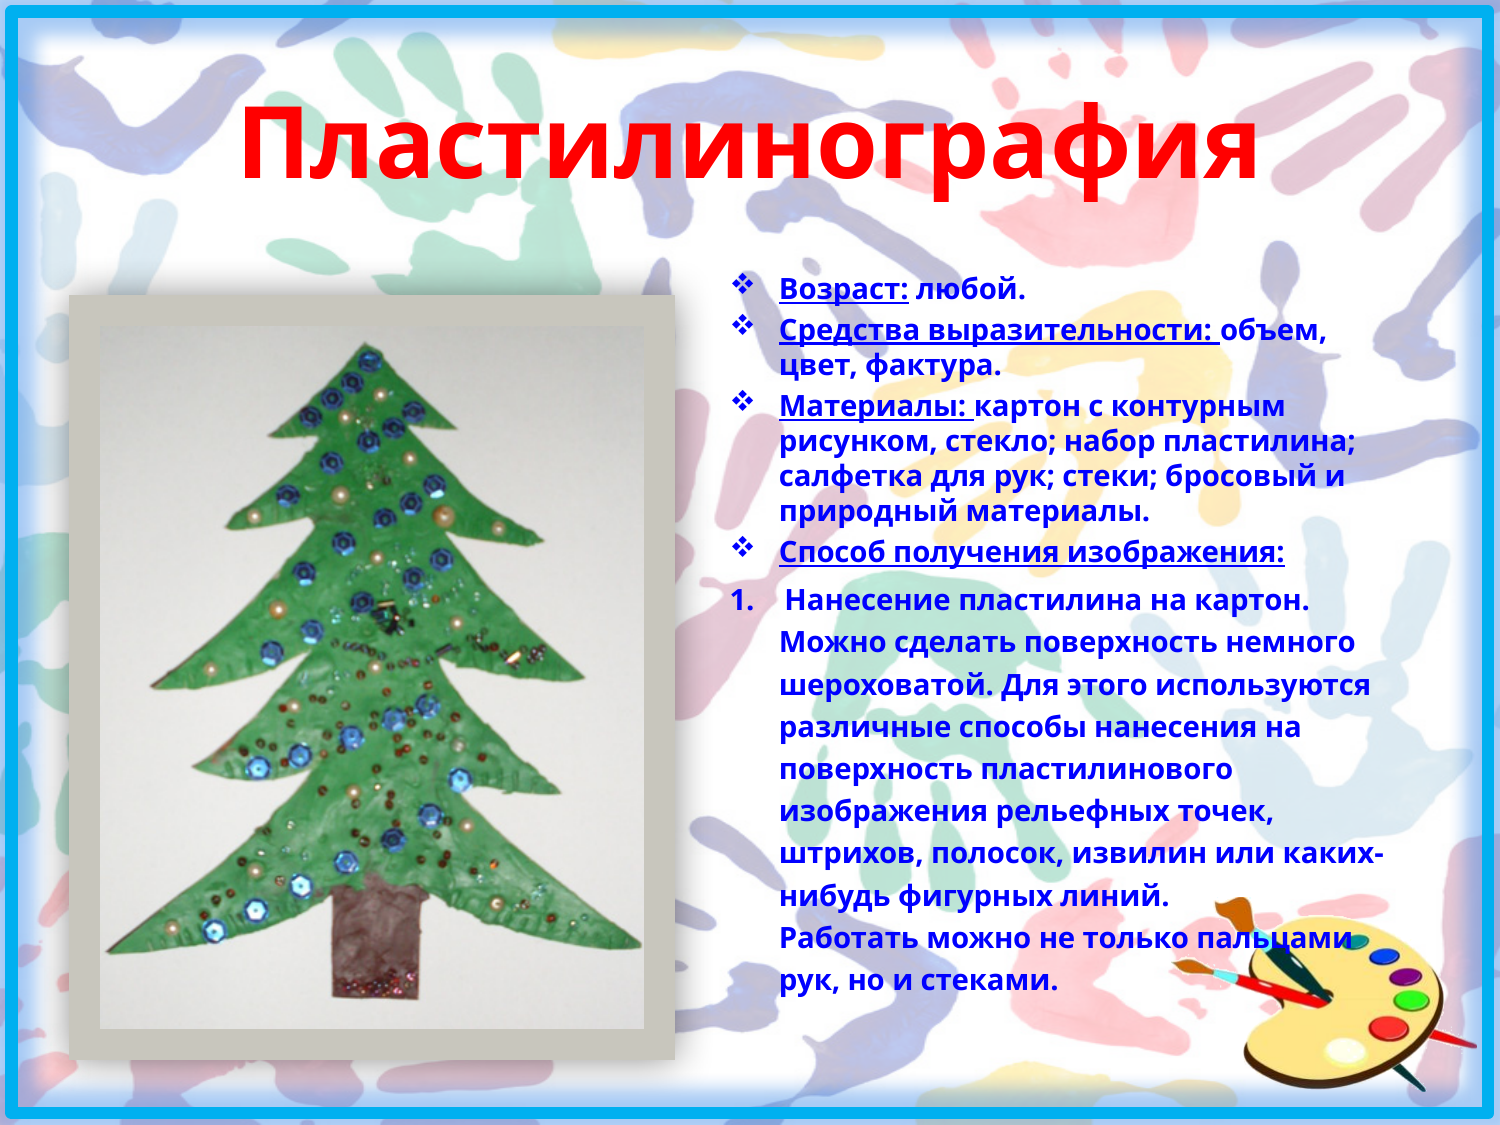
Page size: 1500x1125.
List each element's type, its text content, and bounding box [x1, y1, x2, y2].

title Пластилинография [75, 45, 1425, 233]
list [100, 326, 645, 1030]
picture [1171, 897, 1476, 1092]
list Возраст: любой. Средства выразительности: объем, цвет, фактура. Материалы: картон с контурным рисунком, стекло; набор пластилина; салфетка для рук; стеки; бросовый и природный материалы. Способ получения изображения: 1. Нанесение пластилина на картон. Можно сделать поверхность немного шероховатой. Для этого используются различные способы нанесения на поверхность пластилинового изображения рельефных точек, штрихов, полосок, извилин или каких-нибудь фигурных линий. Работать можно не только пальцами рук, но и стеками. [714, 262, 1425, 1035]
